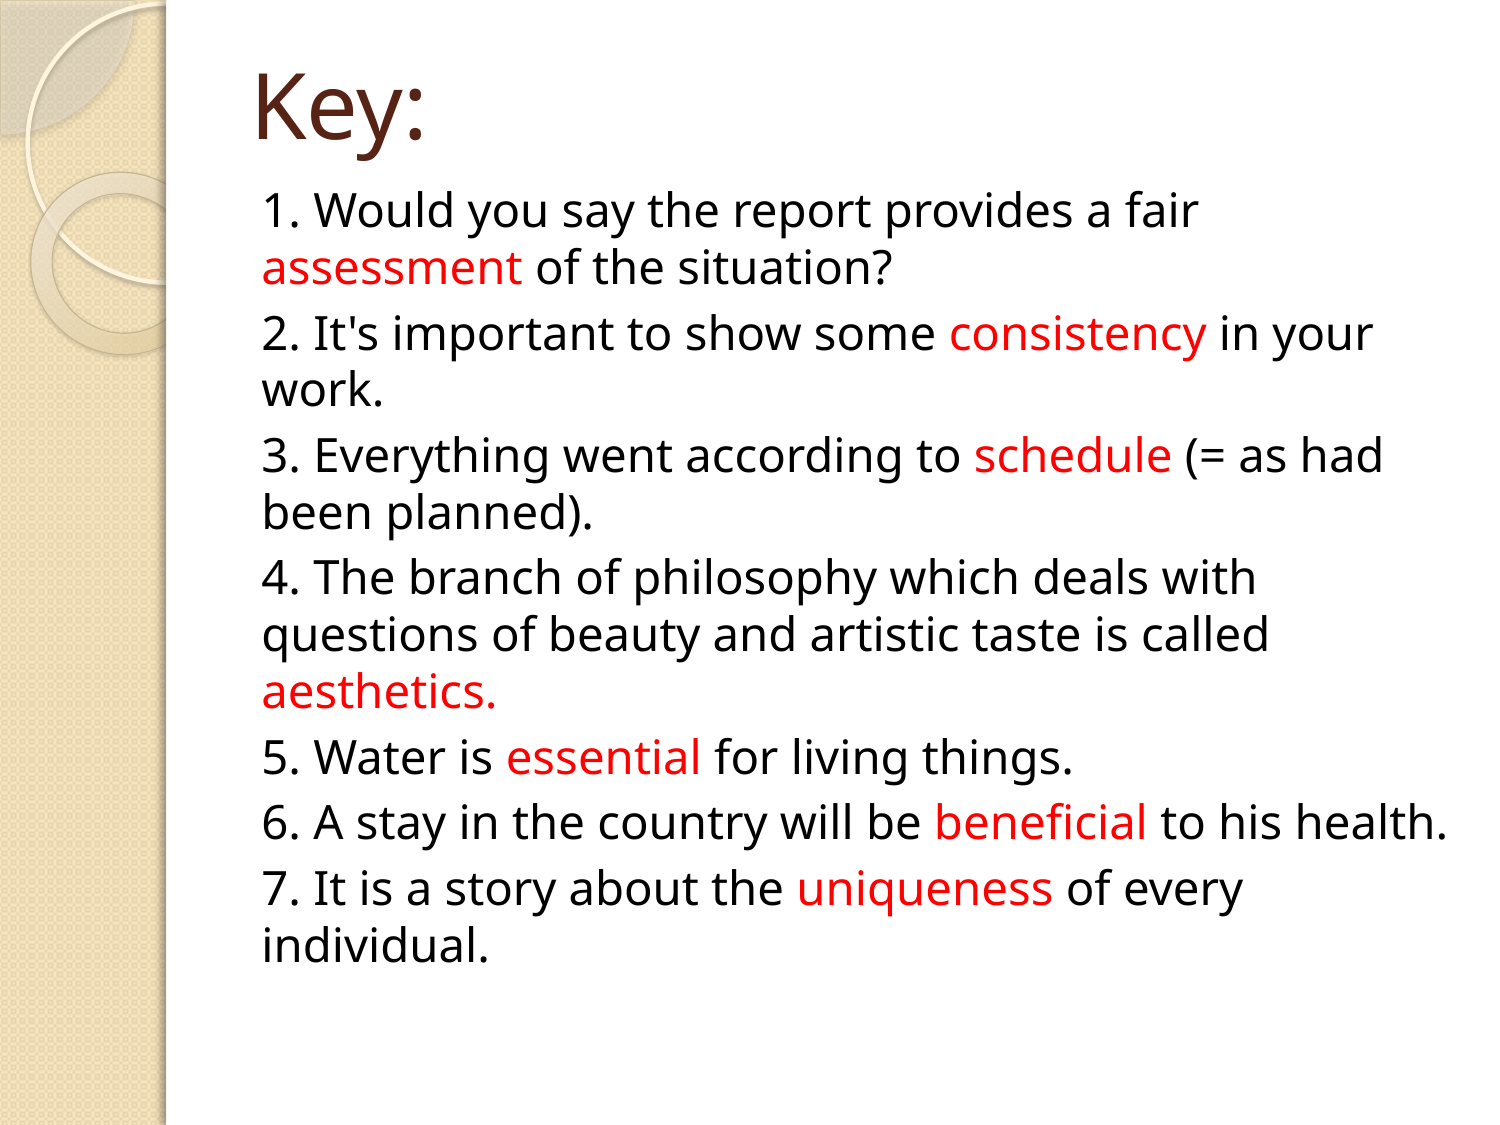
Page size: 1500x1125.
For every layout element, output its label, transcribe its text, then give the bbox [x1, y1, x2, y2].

list 1. Would you say the report provides a fair assessment of the situation? 2. It's important to show some consistency in your work. 3. Everything went according to schedule (= as had been planned). 4. The branch of philosophy which deals with questions of beauty and artistic taste is called aesthetics. 5. Water is essential for living things. 6. A stay in the country will be beneficial to his health. 7. It is a story about the uniqueness of every individual. [235, 172, 1466, 1025]
title Key: [235, 45, 1466, 161]
